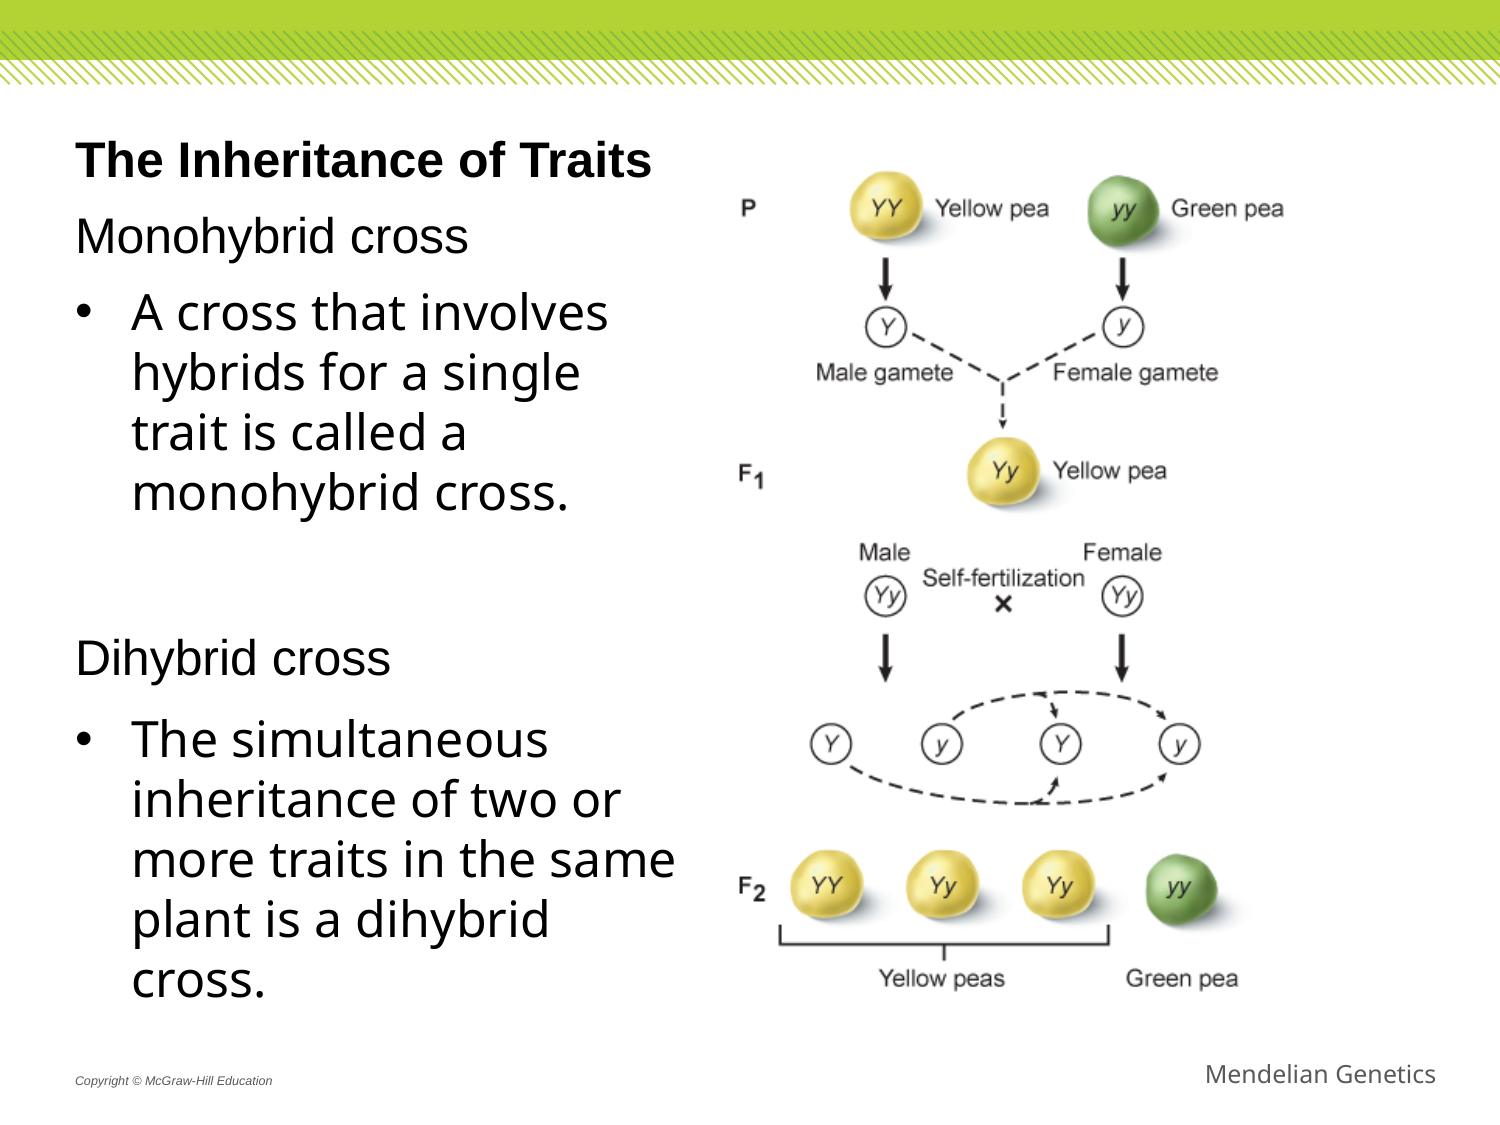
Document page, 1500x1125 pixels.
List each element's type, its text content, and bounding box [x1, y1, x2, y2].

picture [0, 0, 1500, 86]
text_box Copyright © McGraw-Hill Education [74, 1043, 284, 1089]
picture [728, 163, 1293, 1001]
text_box The Inheritance of Traits Monohybrid cross A cross that involves hybrids for a single trait is called a monohybrid cross. Dihybrid cross The simultaneous inheritance of two or more traits in the same plant is a dihybrid cross. [75, 127, 705, 1044]
text_box Mendelian Genetics [284, 1043, 1437, 1089]
